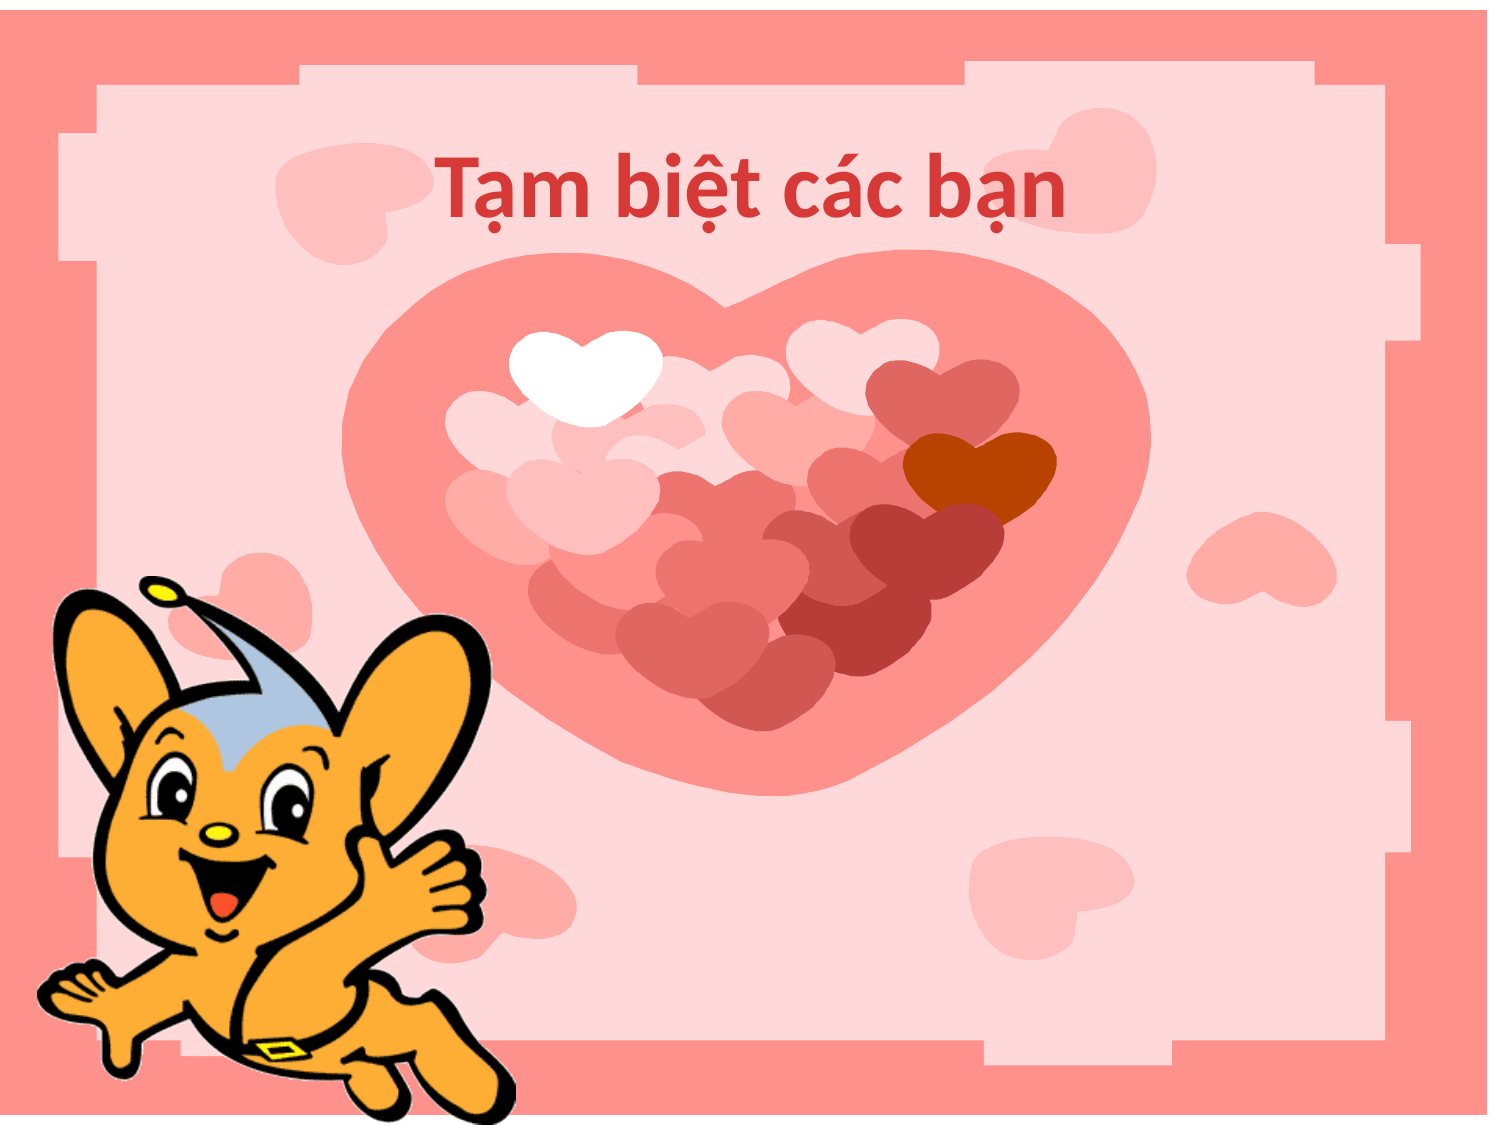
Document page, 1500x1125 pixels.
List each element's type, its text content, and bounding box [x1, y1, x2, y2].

picture [37, 576, 516, 1125]
title Tạm biệt các bạn [87, 87, 1438, 275]
